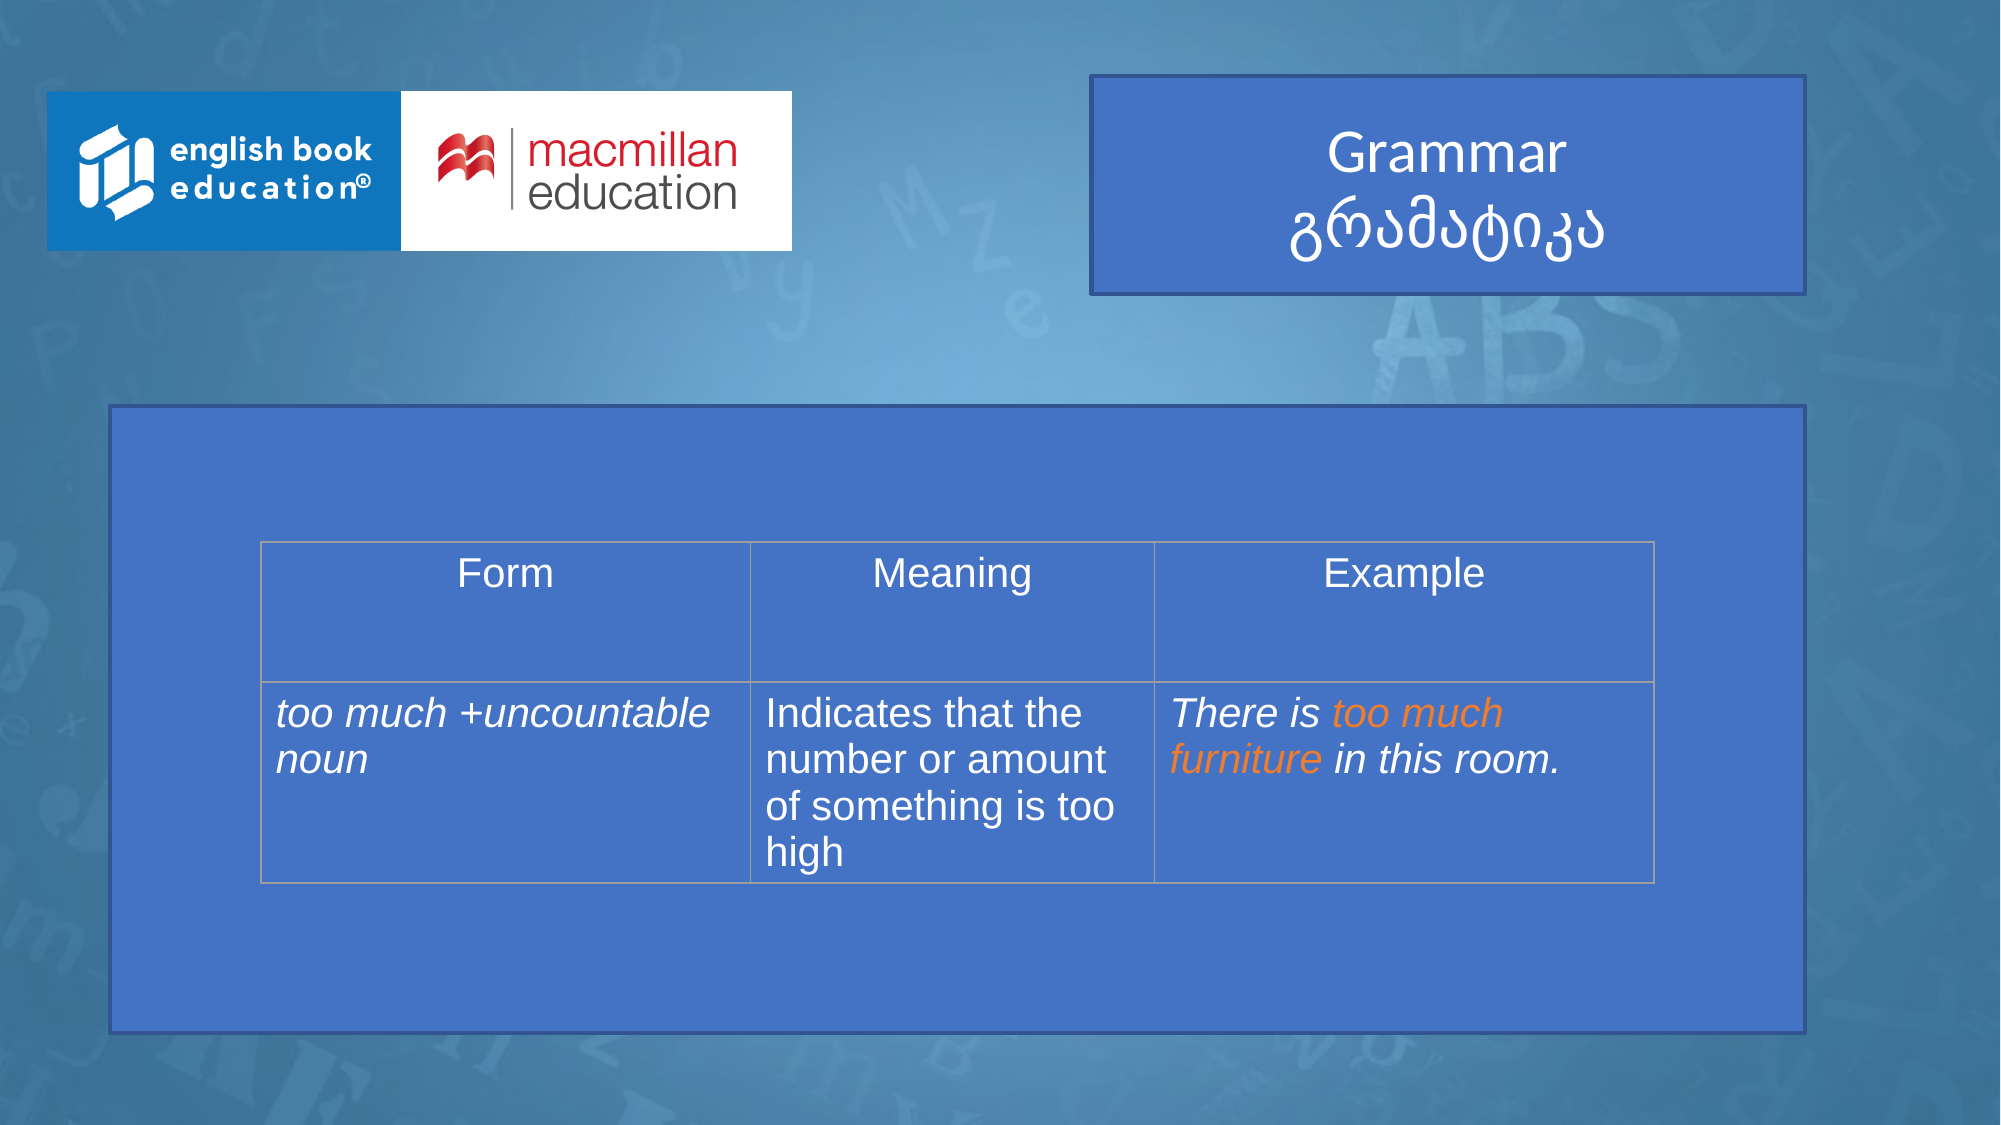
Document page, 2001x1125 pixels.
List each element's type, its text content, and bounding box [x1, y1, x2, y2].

table_cell There is too much furniture in this room. [1155, 683, 1653, 882]
text_box [108, 404, 1807, 1035]
table_header Meaning [751, 543, 1154, 681]
picture [0, 0, 2001, 1125]
table_header Form [262, 543, 750, 681]
table_cell too much +uncountable noun [262, 683, 750, 882]
table_header Example [1155, 543, 1653, 681]
text_box Grammar გრამატიკა [1089, 74, 1807, 296]
table_cell Indicates that the number or amount of something is too high [751, 683, 1154, 882]
